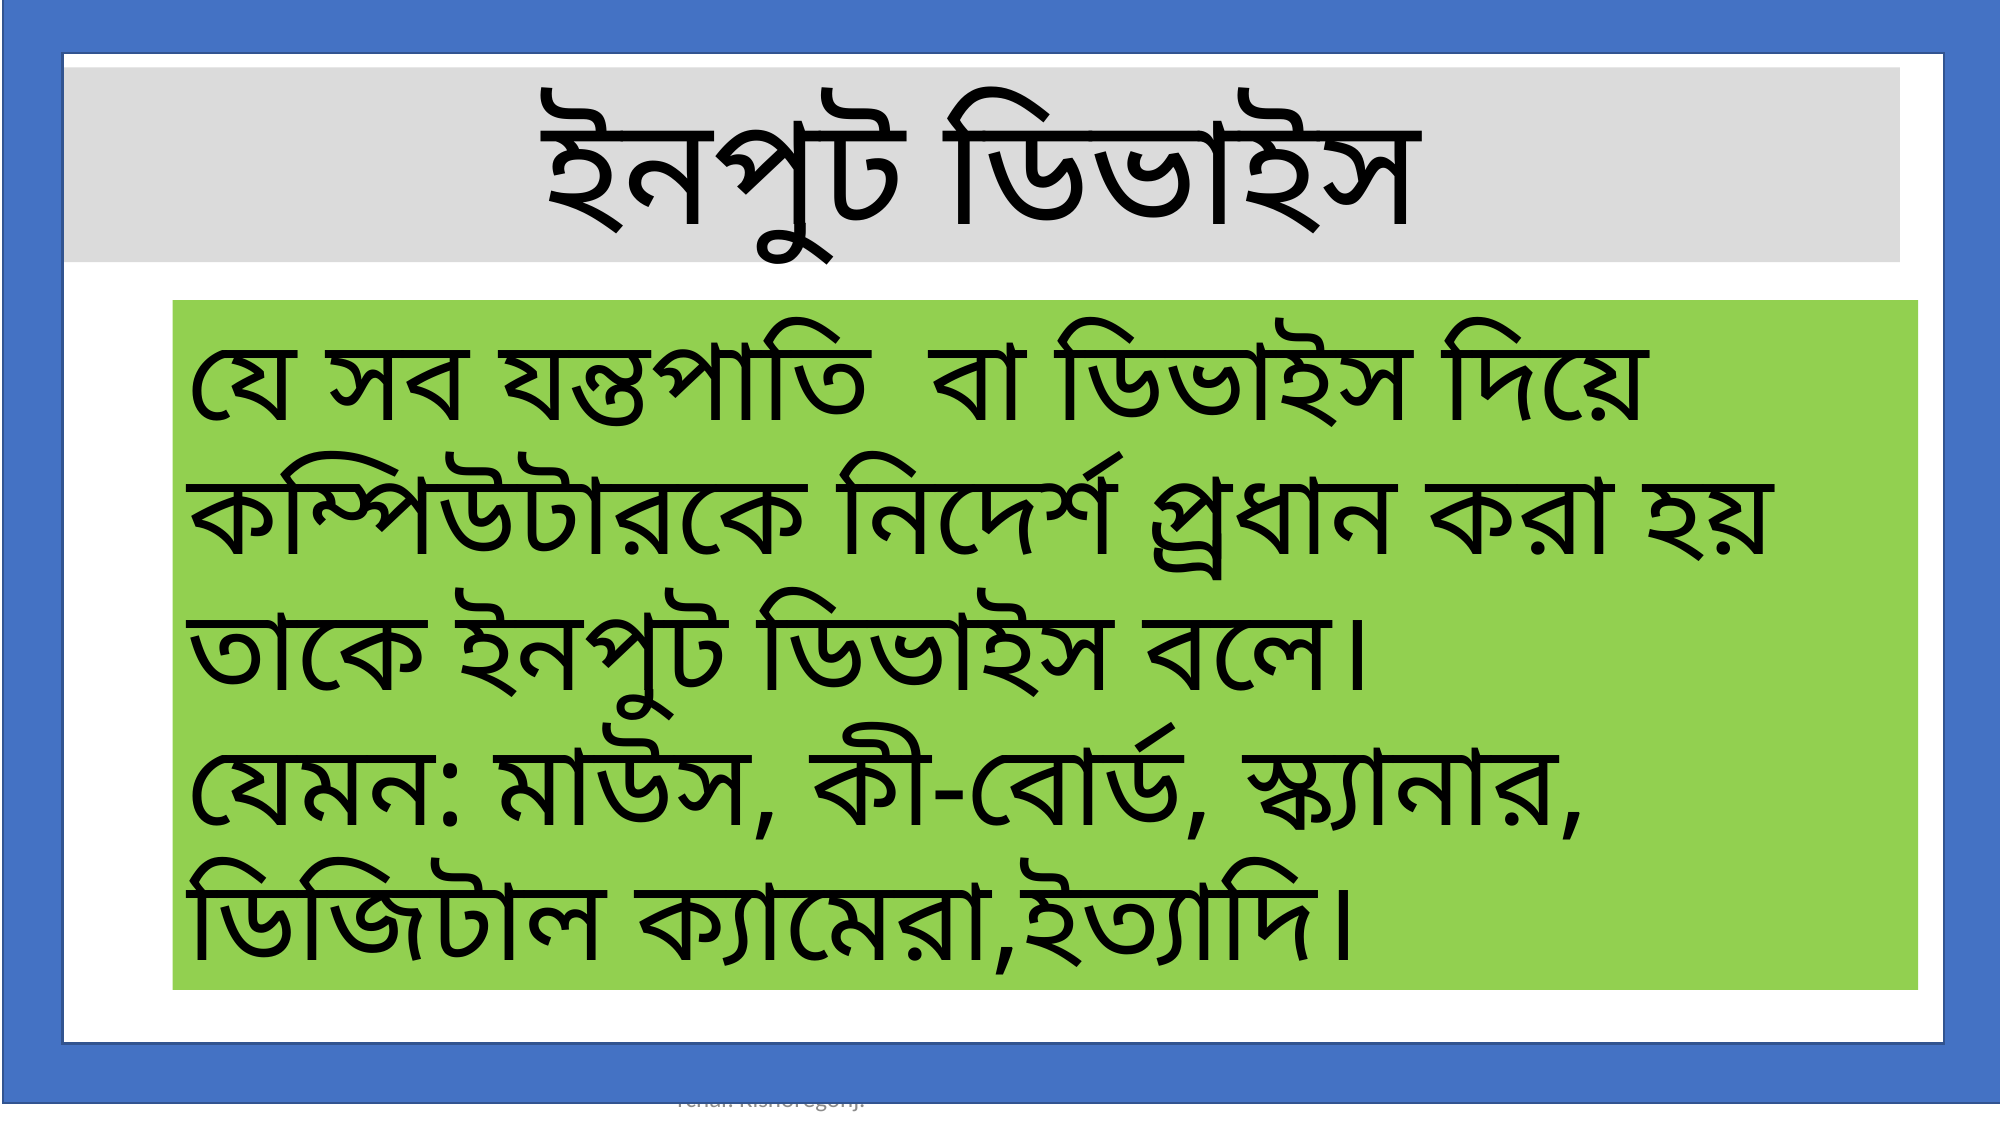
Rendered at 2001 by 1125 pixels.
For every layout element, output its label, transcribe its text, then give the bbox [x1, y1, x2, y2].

text_box ইনপুট ডিভাইস [64, 67, 1900, 263]
text_box [2, 0, 2000, 1104]
text_box যে সব যন্তপাতি বা ডিভাইস দিয়ে কম্পিউটারকে নিদের্শ প্র্রধান করা হয় তাকে ইনপুট ডিভাইস বলে। যেমন: মাউস, কী-বোর্ড, স্ক্যানার, ডিজিটাল ক্যামেরা,ইত্যাদি। [172, 300, 1919, 990]
